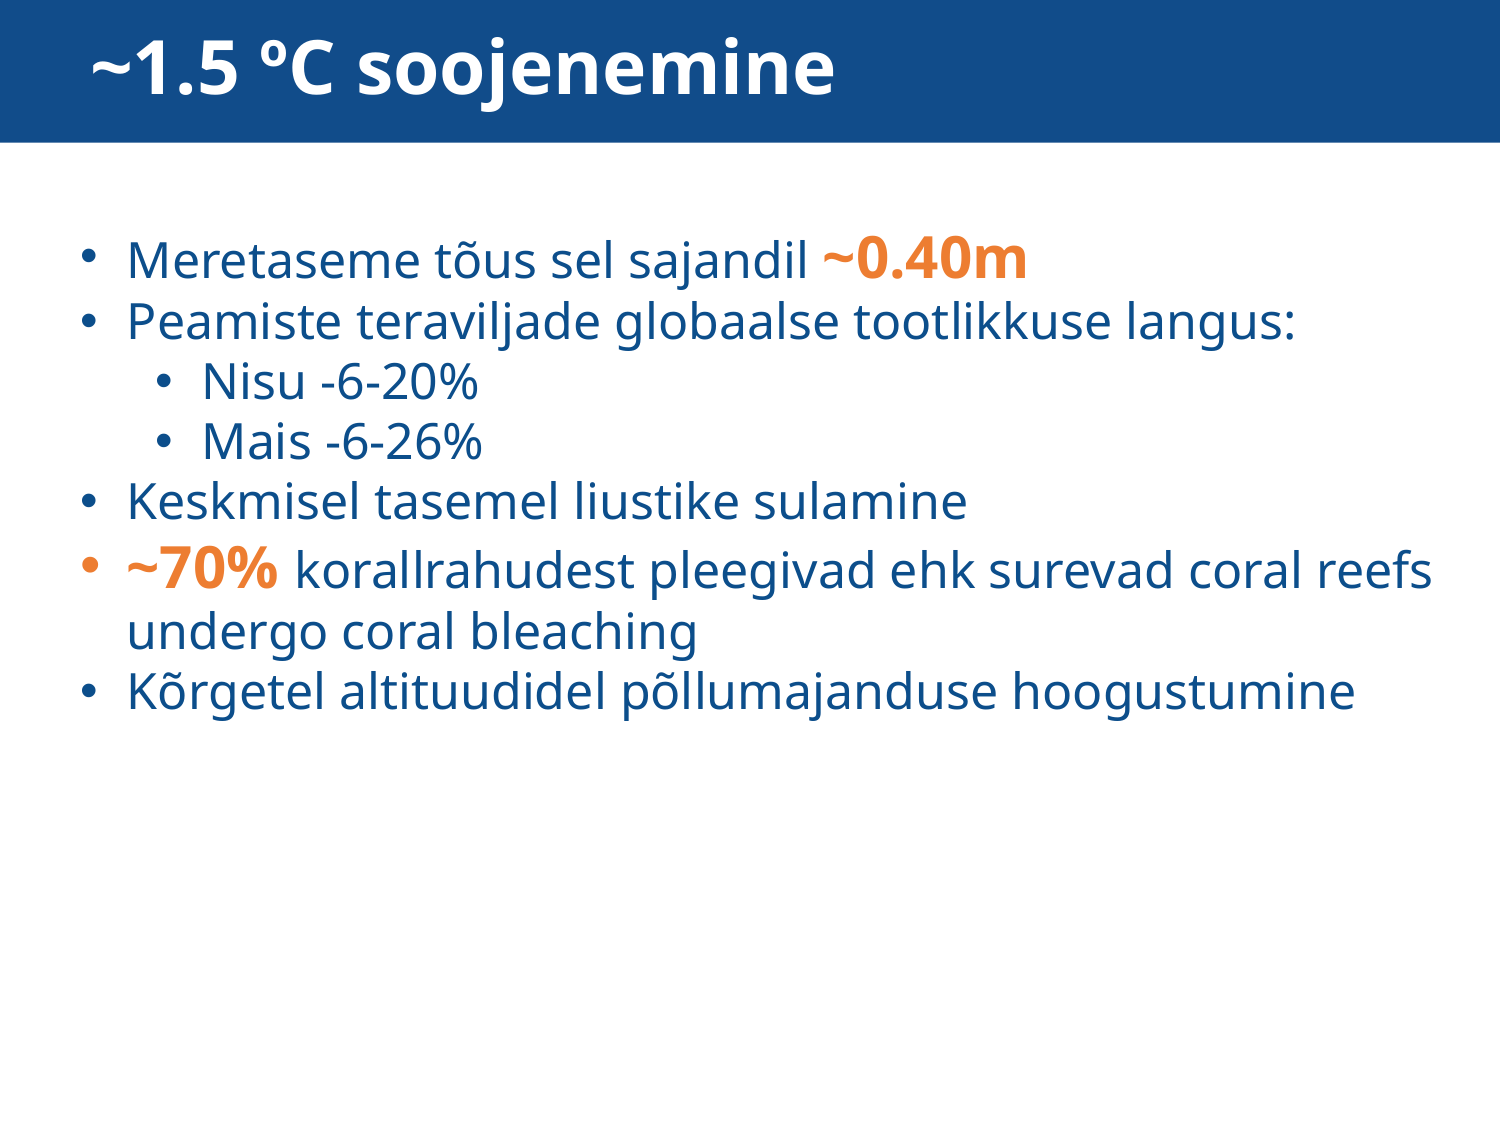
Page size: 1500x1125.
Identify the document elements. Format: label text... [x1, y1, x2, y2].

title ~1.5 ºC soojenemine [75, 37, 1369, 103]
text_box Meretaseme tõus sel sajandil ~0.40m Peamiste teraviljade globaalse tootlikkuse langus: Nisu -6-20% Mais -6-26% Keskmisel tasemel liustike sulamine ~70% korallrahudest pleegivad ehk surevad coral reefs undergo coral bleaching Kõrgetel altituudidel põllumajanduse hoogustumine [65, 212, 1500, 728]
